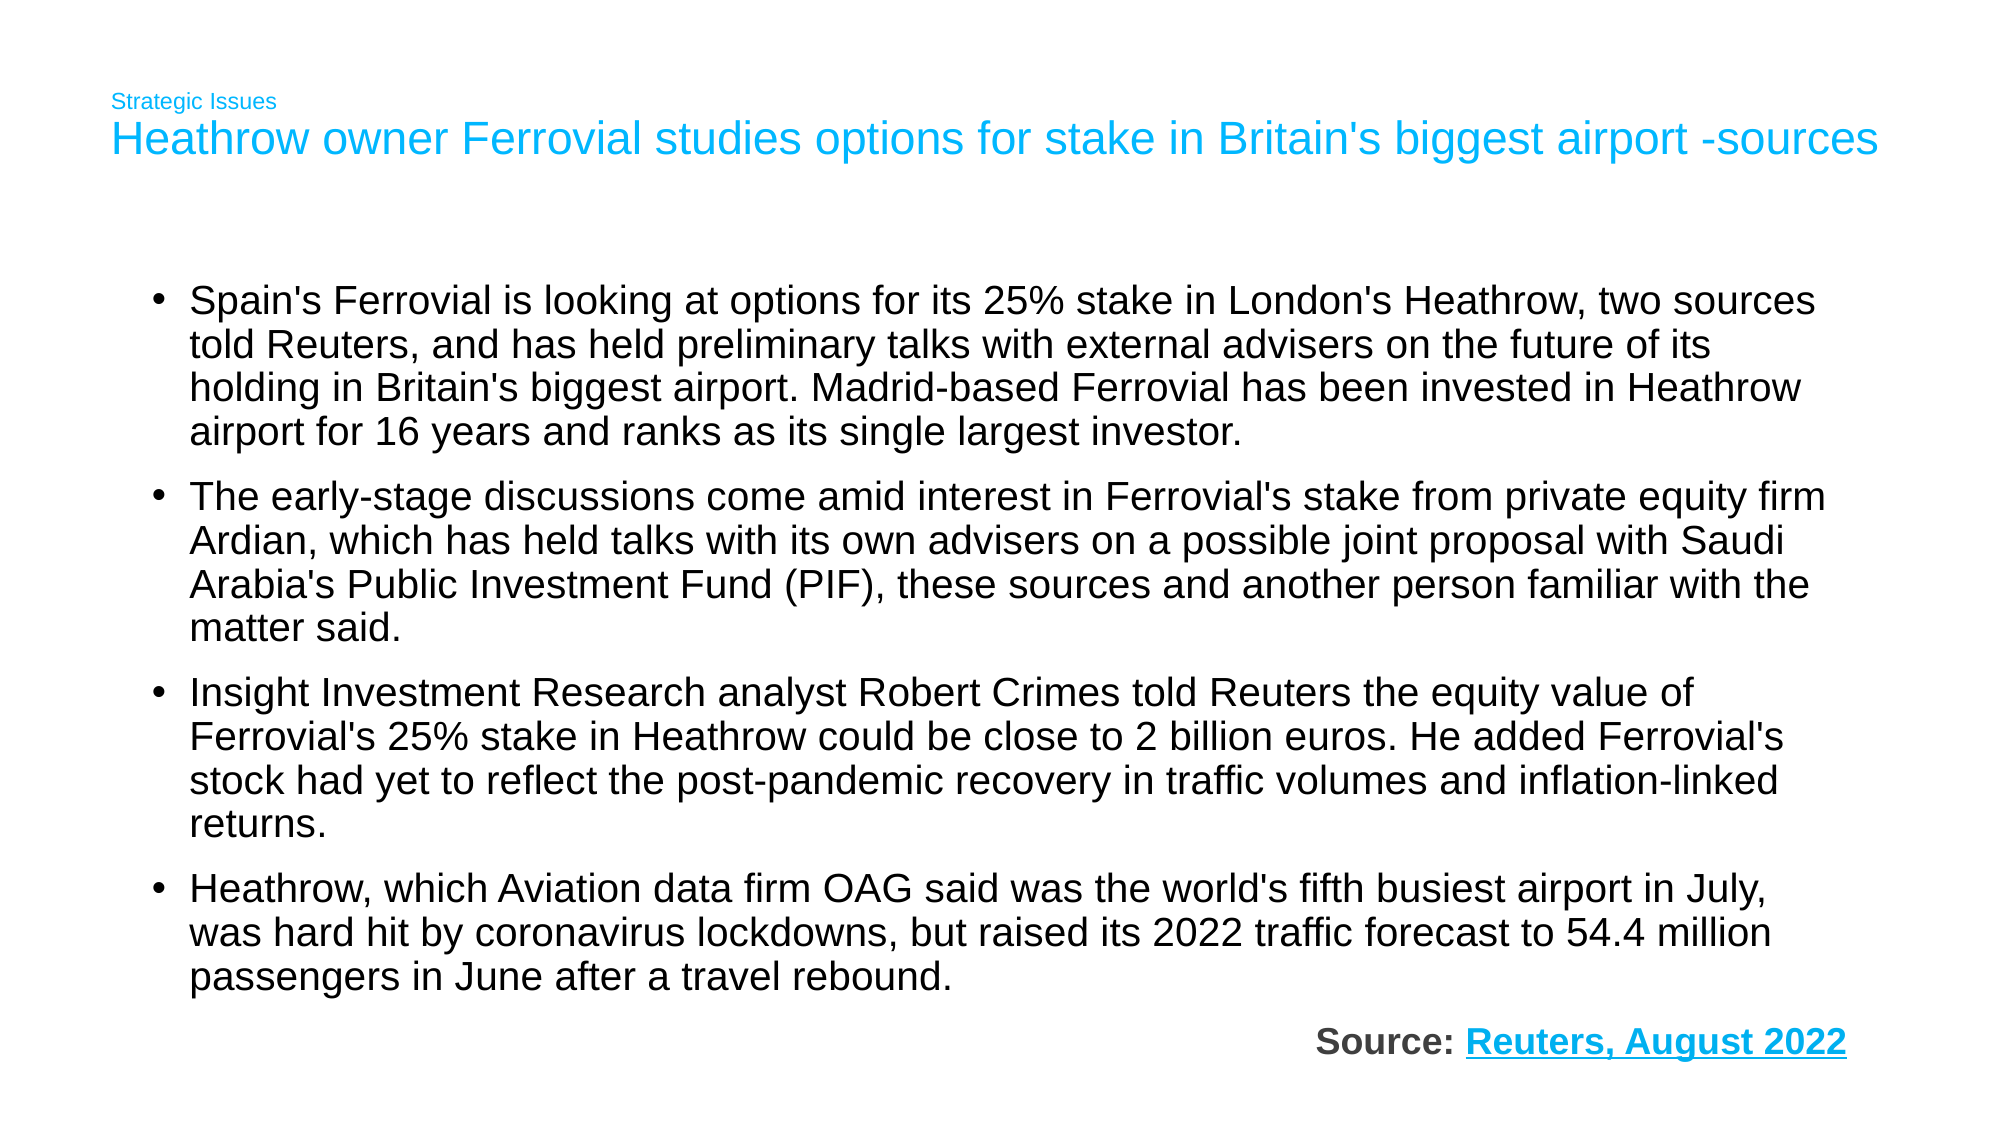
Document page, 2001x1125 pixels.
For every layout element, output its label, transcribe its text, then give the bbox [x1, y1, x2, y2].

text_box Source: Reuters, August 2022 [861, 1009, 1862, 1070]
title Strategic Issues Heathrow owner Ferrovial studies options for stake in Britain's biggest airport -sources [95, 60, 1903, 194]
list Spain's Ferrovial is looking at options for its 25% stake in London's Heathrow, two sources told Reuters, and has held preliminary talks with external advisers on the future of its holding in Britain's biggest airport. Madrid-based Ferrovial has been invested in Heathrow airport for 16 years and ranks as its single largest investor. The early-stage discussions come amid interest in Ferrovial's stake from private equity firm Ardian, which has held talks with its own advisers on a possible joint proposal with Saudi Arabia's Public Investment Fund (PIF), these sources and another person familiar with the matter said. Insight Investment Research analyst Robert Crimes told Reuters the equity value of Ferrovial's 25% stake in Heathrow could be close to 2 billion euros. He added Ferrovial's stock had yet to reflect the post-pandemic recovery in traffic volumes and inflation-linked returns. Heathrow, which Aviation data firm OAG said was the world's fifth busiest airport in July, was hard hit by coronavirus lockdowns, but raised its 2022 traffic forecast to 54.4 million passengers in June after a travel rebound. [136, 271, 1862, 1006]
